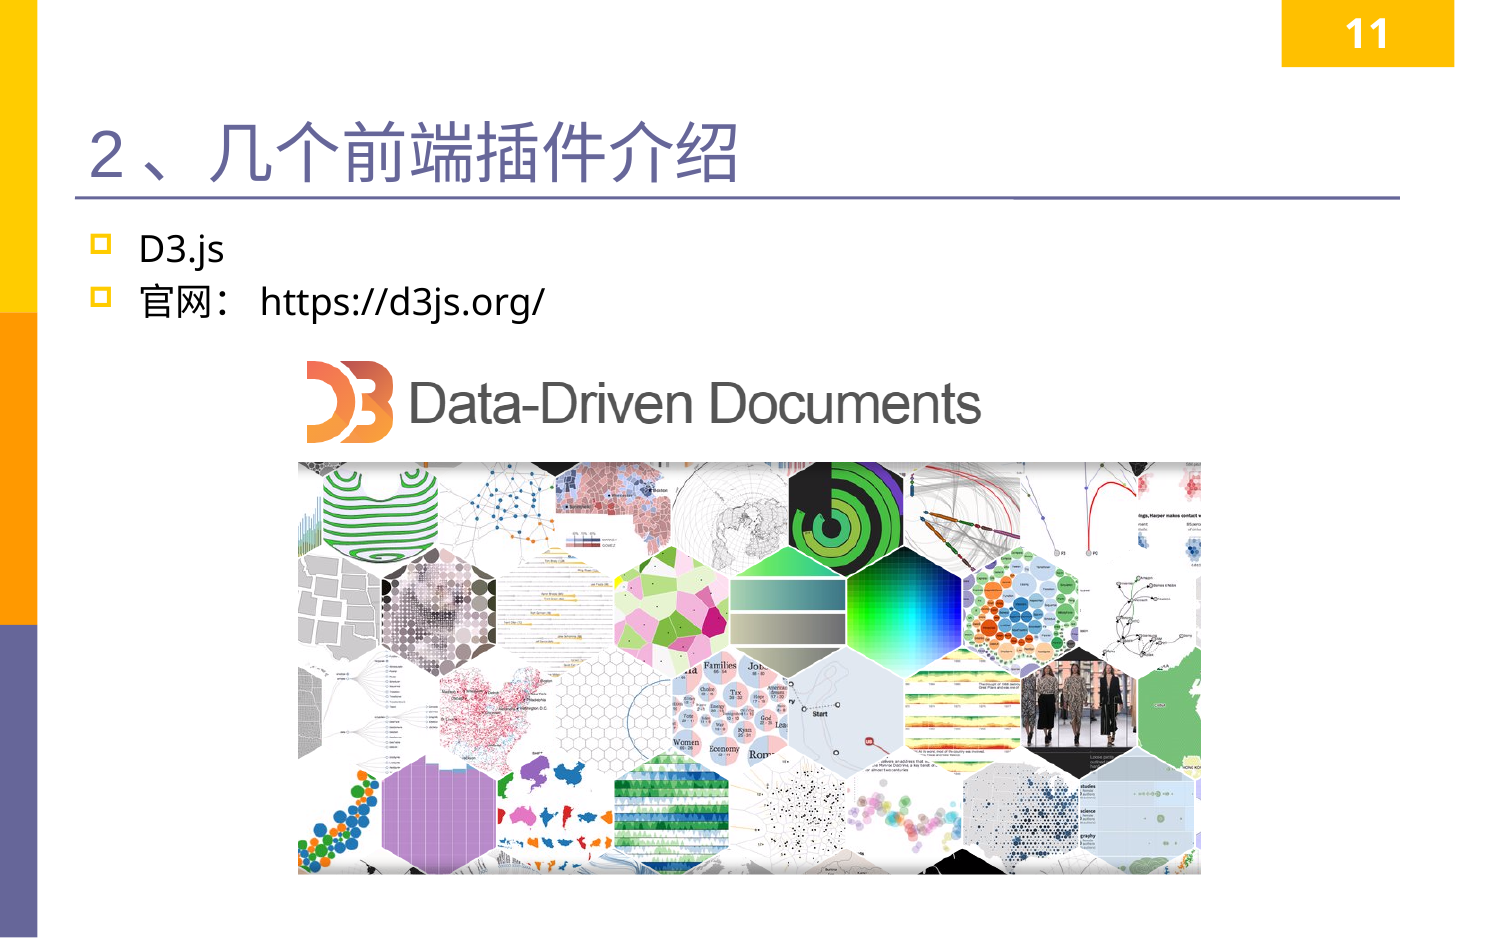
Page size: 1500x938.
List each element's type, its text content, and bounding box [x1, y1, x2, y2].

picture [298, 350, 1202, 876]
title 2、几个前端插件介绍 [75, 41, 1425, 198]
list D3.js 官网：https://d3js.org/ [75, 218, 1400, 835]
slide_number 11 [1281, 0, 1455, 68]
